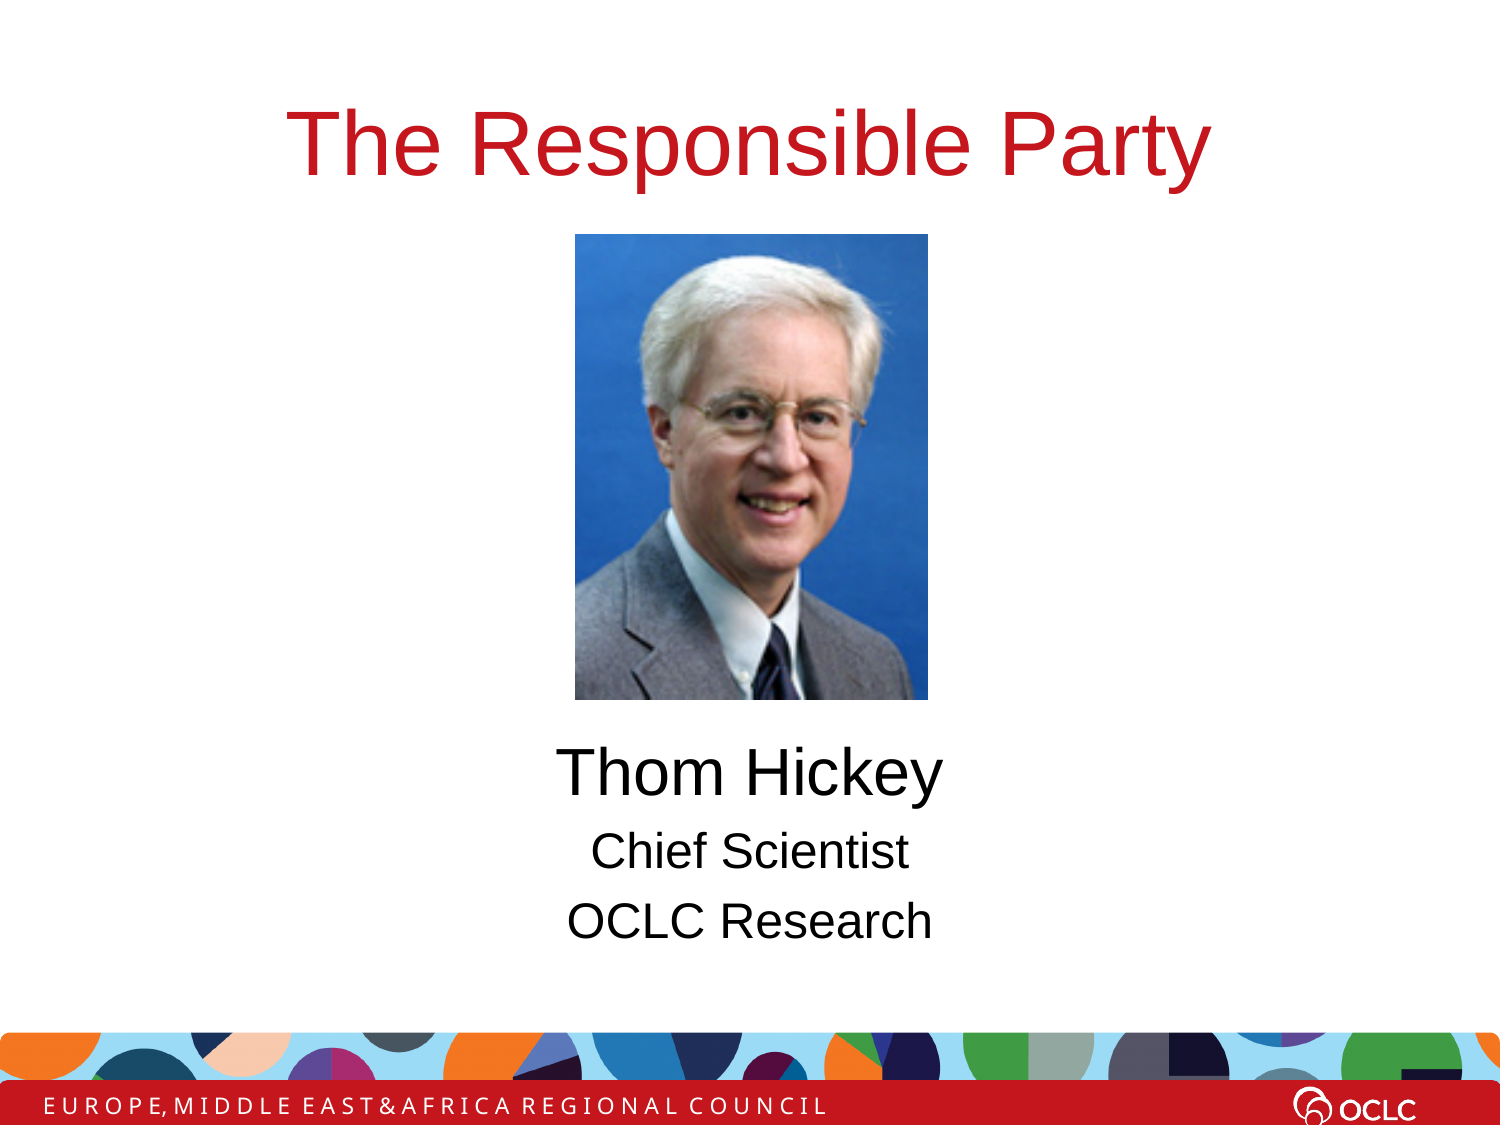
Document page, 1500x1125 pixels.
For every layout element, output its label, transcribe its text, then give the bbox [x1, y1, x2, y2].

picture [0, 1032, 1500, 1083]
title The Responsible Party [75, 45, 1425, 233]
list Thom Hickey Chief Scientist OCLC Research [75, 720, 1425, 1005]
picture [1293, 1086, 1416, 1125]
picture [574, 234, 928, 700]
